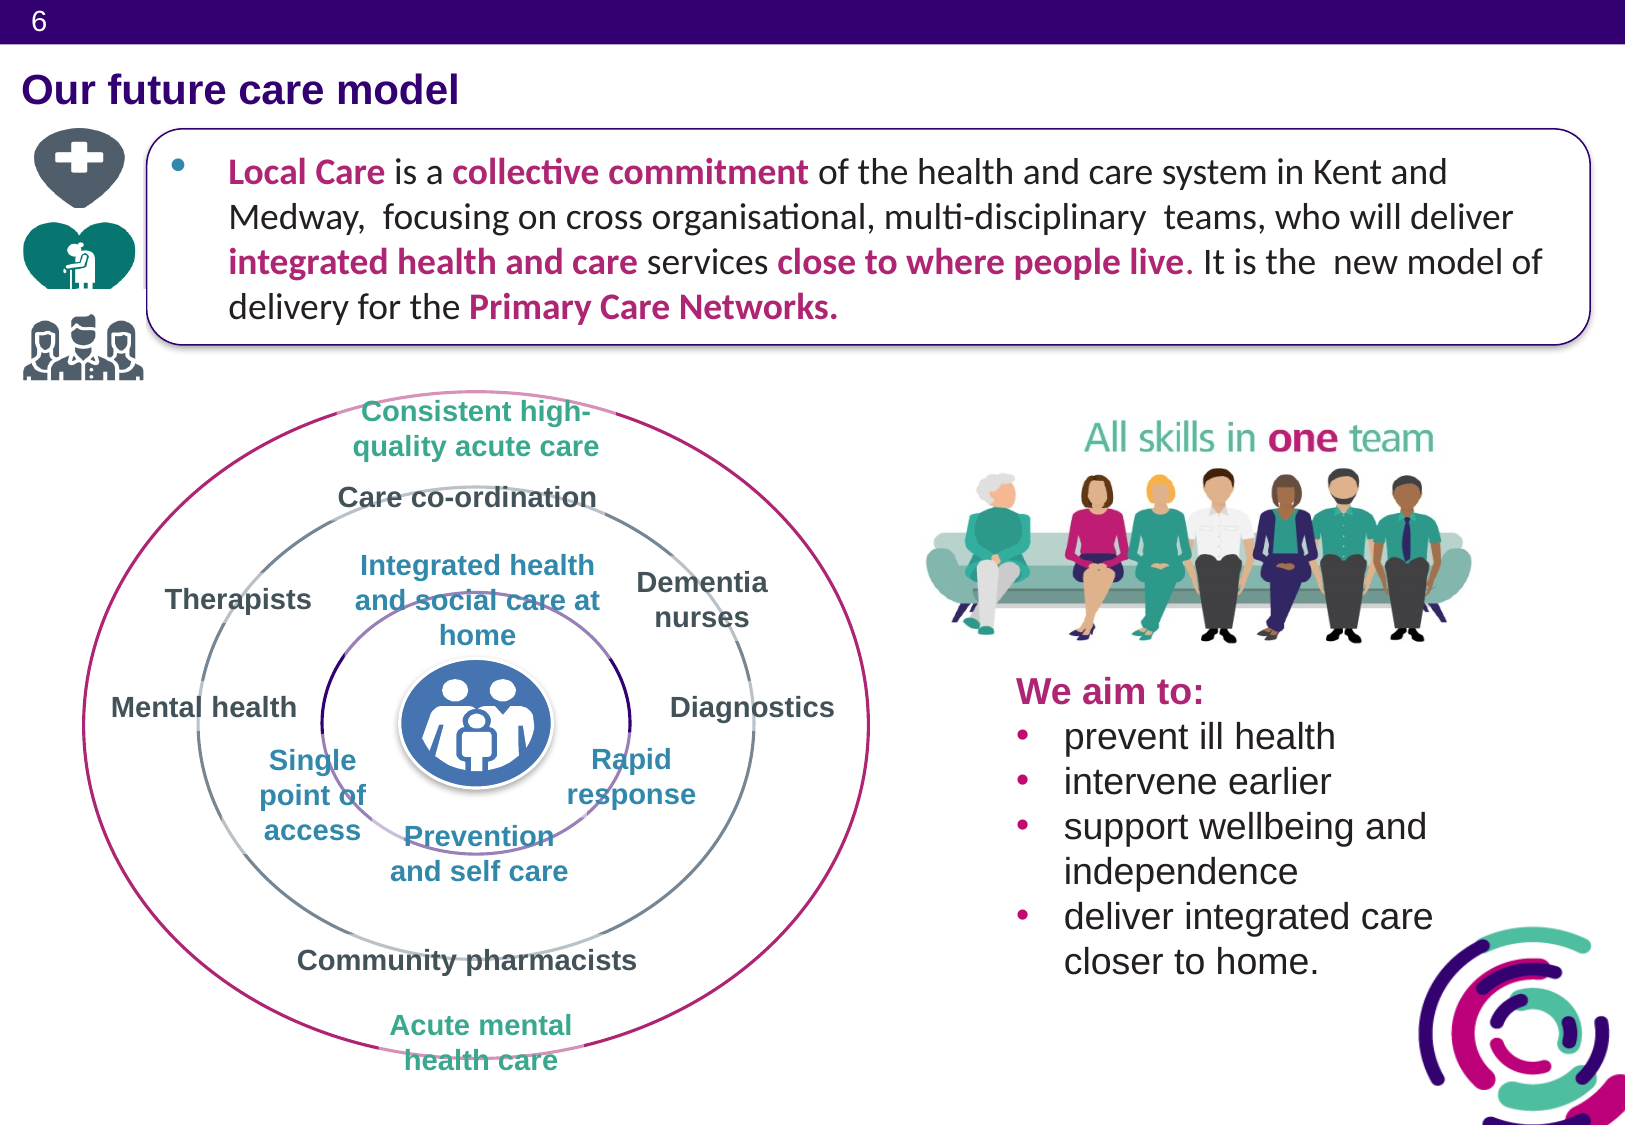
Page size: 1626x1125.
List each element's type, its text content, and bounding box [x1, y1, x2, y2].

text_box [15, 128, 1591, 401]
title Our future care model [21, 54, 1549, 121]
picture [1381, 901, 1625, 1125]
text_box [83, 384, 1524, 1070]
